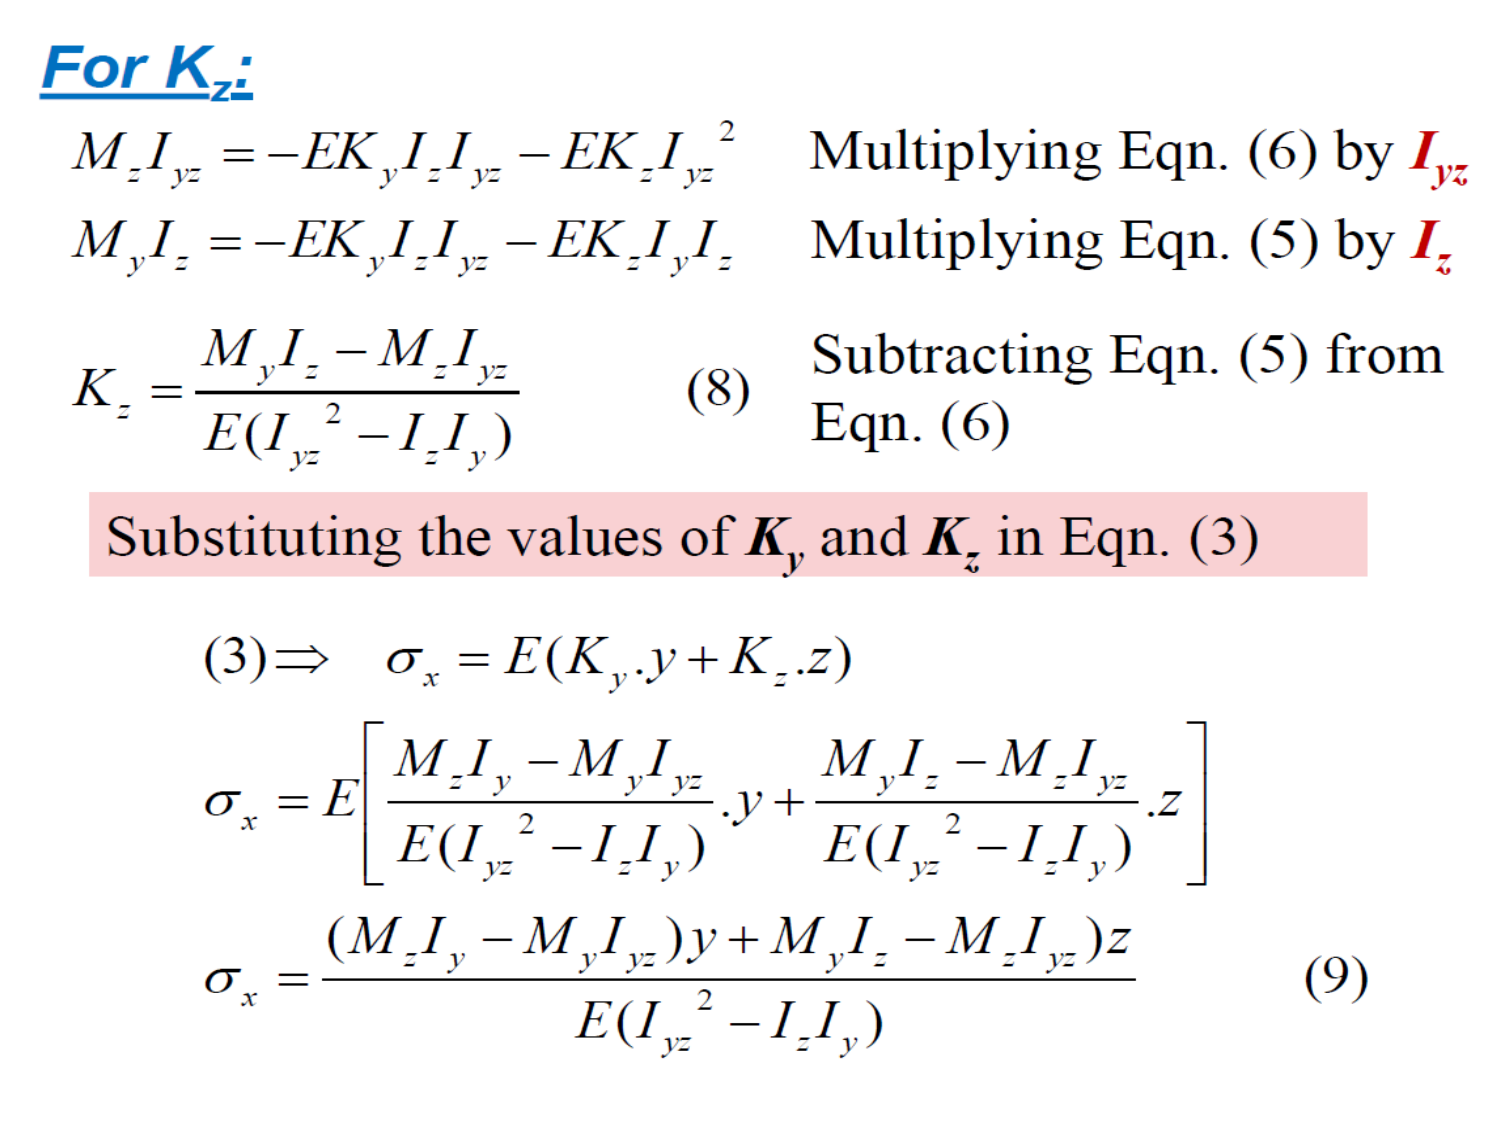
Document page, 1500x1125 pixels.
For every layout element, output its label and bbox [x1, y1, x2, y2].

picture [24, 37, 1476, 1063]
